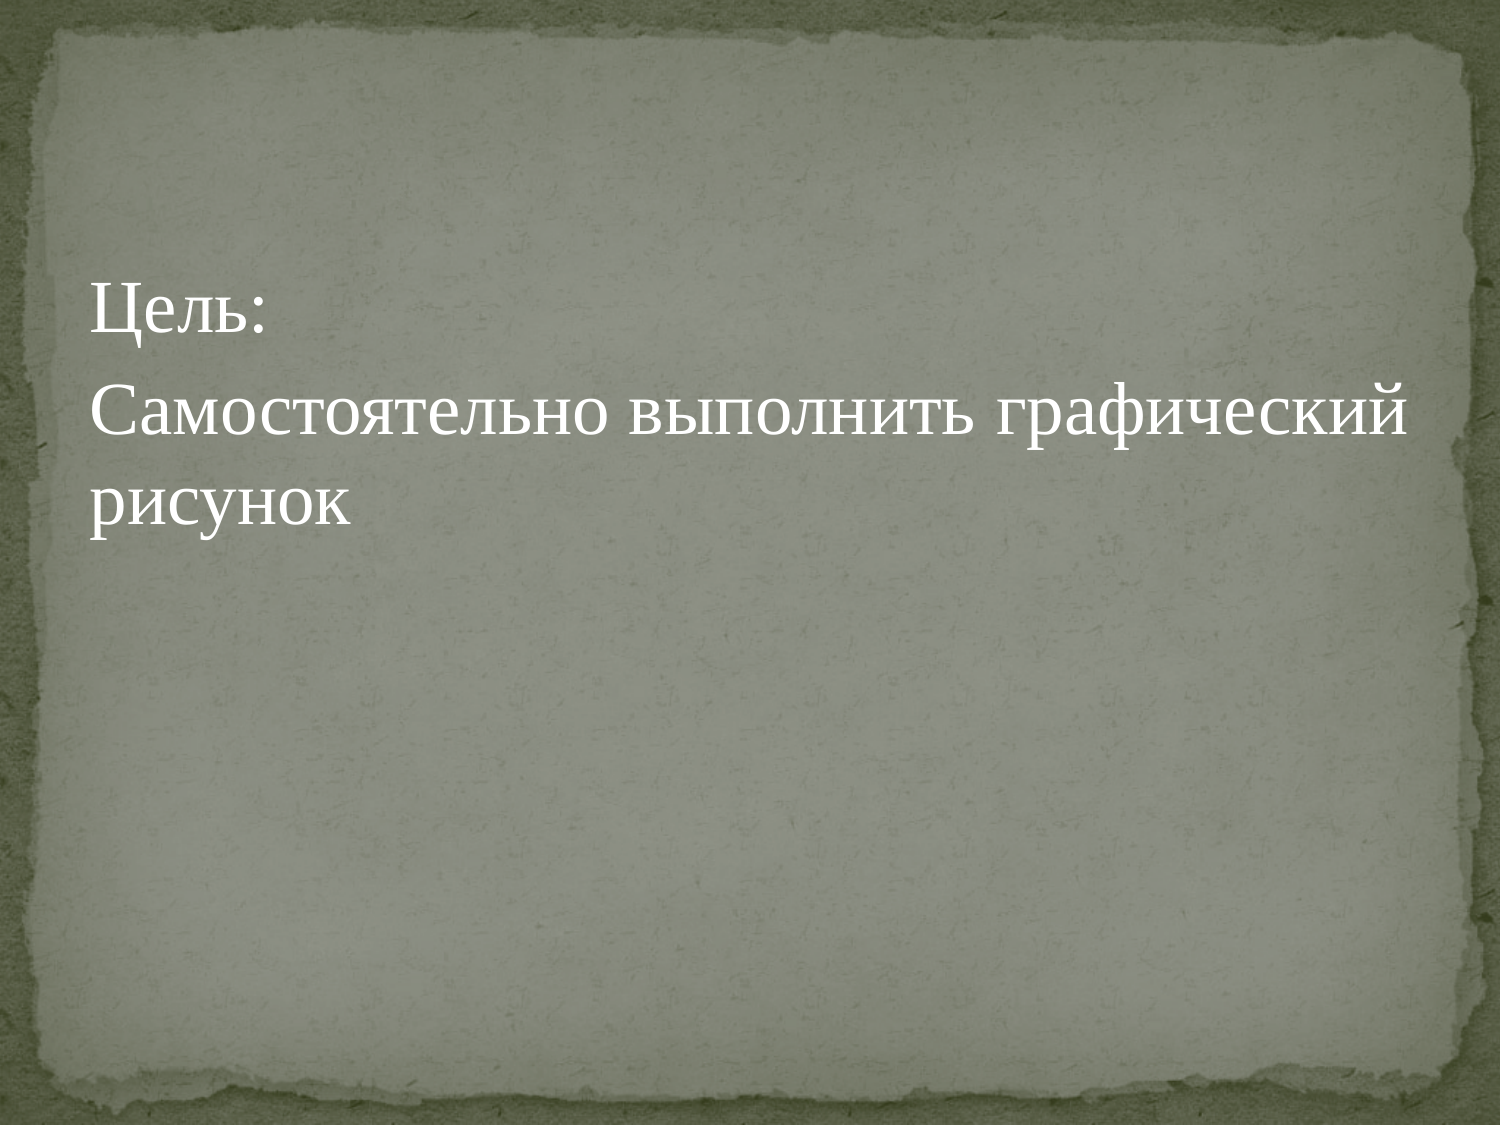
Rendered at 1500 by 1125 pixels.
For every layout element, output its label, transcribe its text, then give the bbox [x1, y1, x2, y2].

list Цель: Самостоятельно выполнить графический рисунок [75, 249, 1425, 1000]
